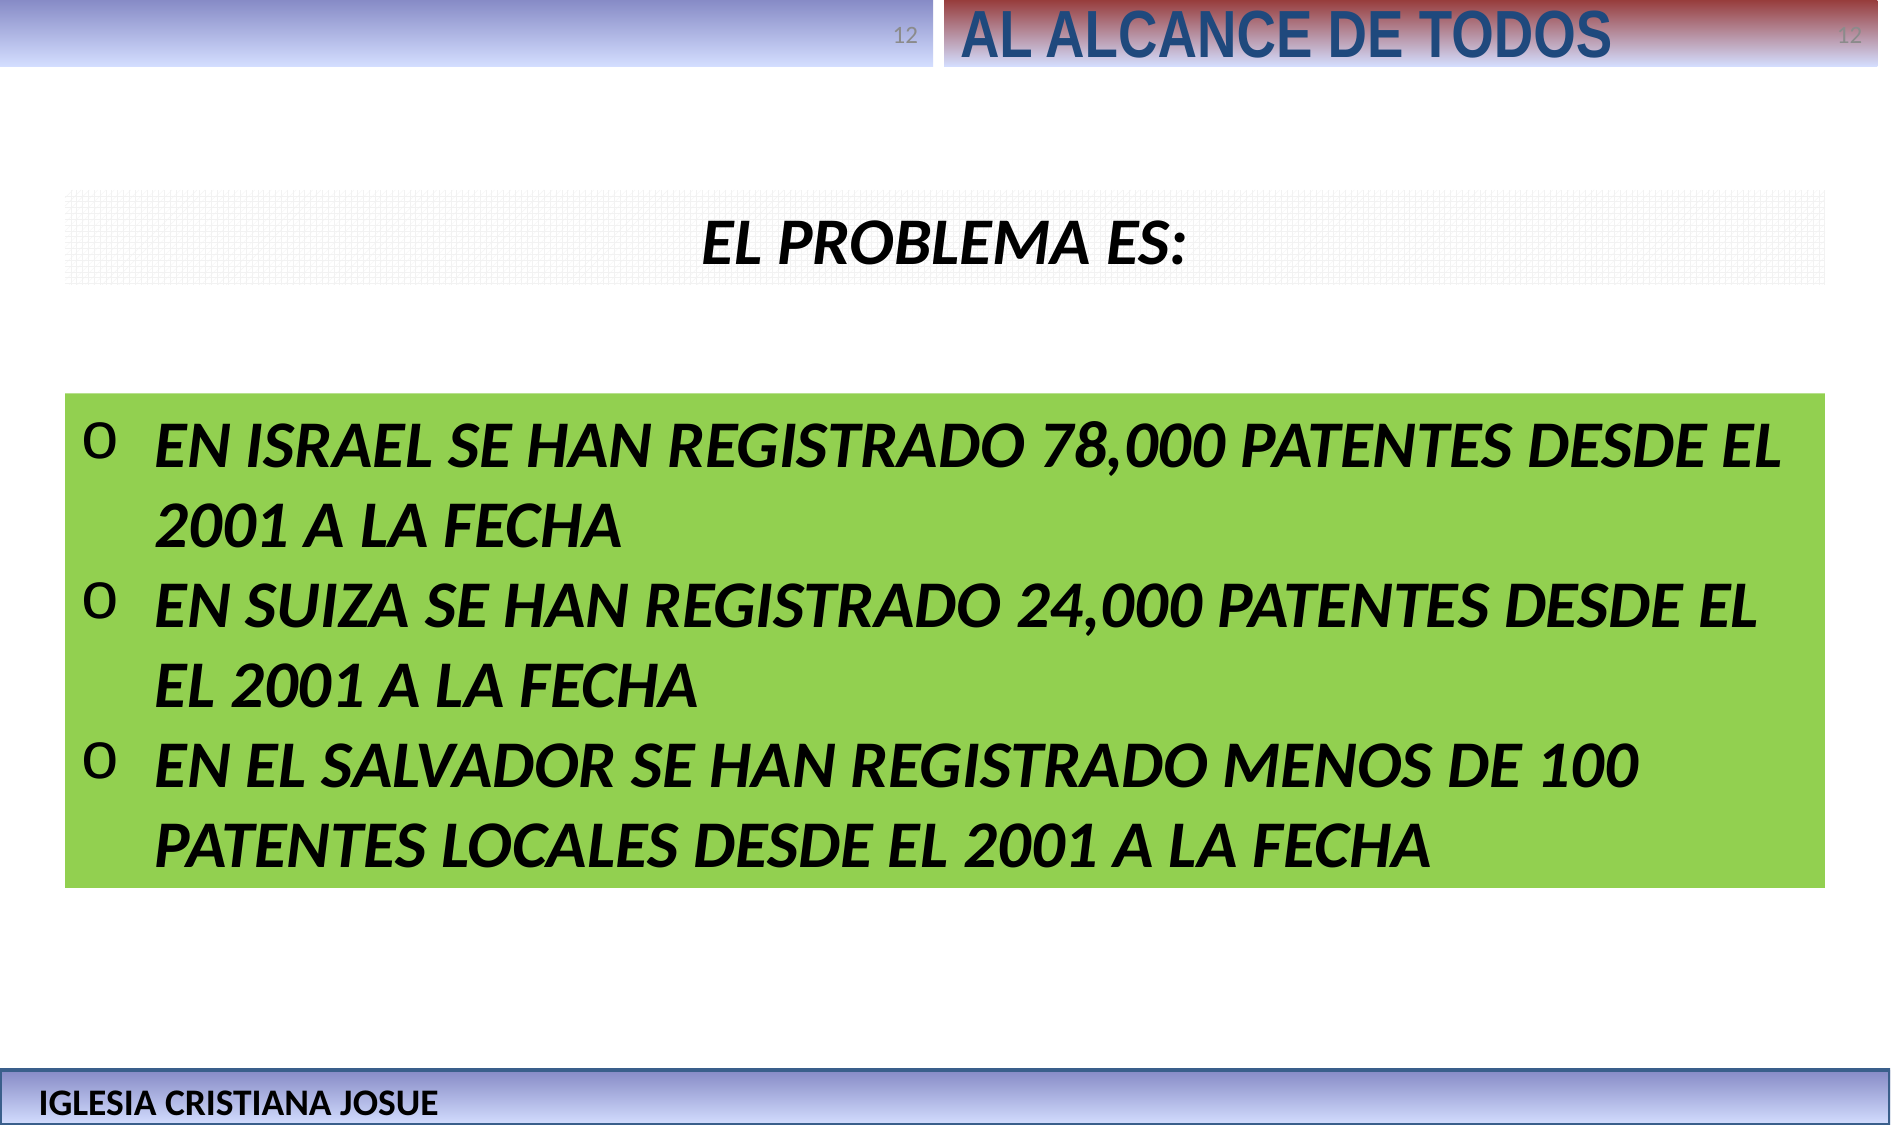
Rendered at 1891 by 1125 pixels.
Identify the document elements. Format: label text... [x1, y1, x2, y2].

text_box EN ISRAEL SE HAN REGISTRADO 78,000 PATENTES DESDE EL 2001 A LA FECHA EN SUIZA SE HAN REGISTRADO 24,000 PATENTES DESDE EL EL 2001 A LA FECHA EN EL SALVADOR SE HAN REGISTRADO MENOS DE 100 PATENTES LOCALES DESDE EL 2001 A LA FECHA [65, 393, 1825, 888]
text_box AL ALCANCE DE TODOS [945, 30, 1891, 112]
text_box [0, 1068, 1891, 1125]
text_box IGLESIA CRISTIANA JOSUE [23, 1070, 1867, 1125]
text_box EL PROBLEMA ES: [65, 190, 1825, 285]
